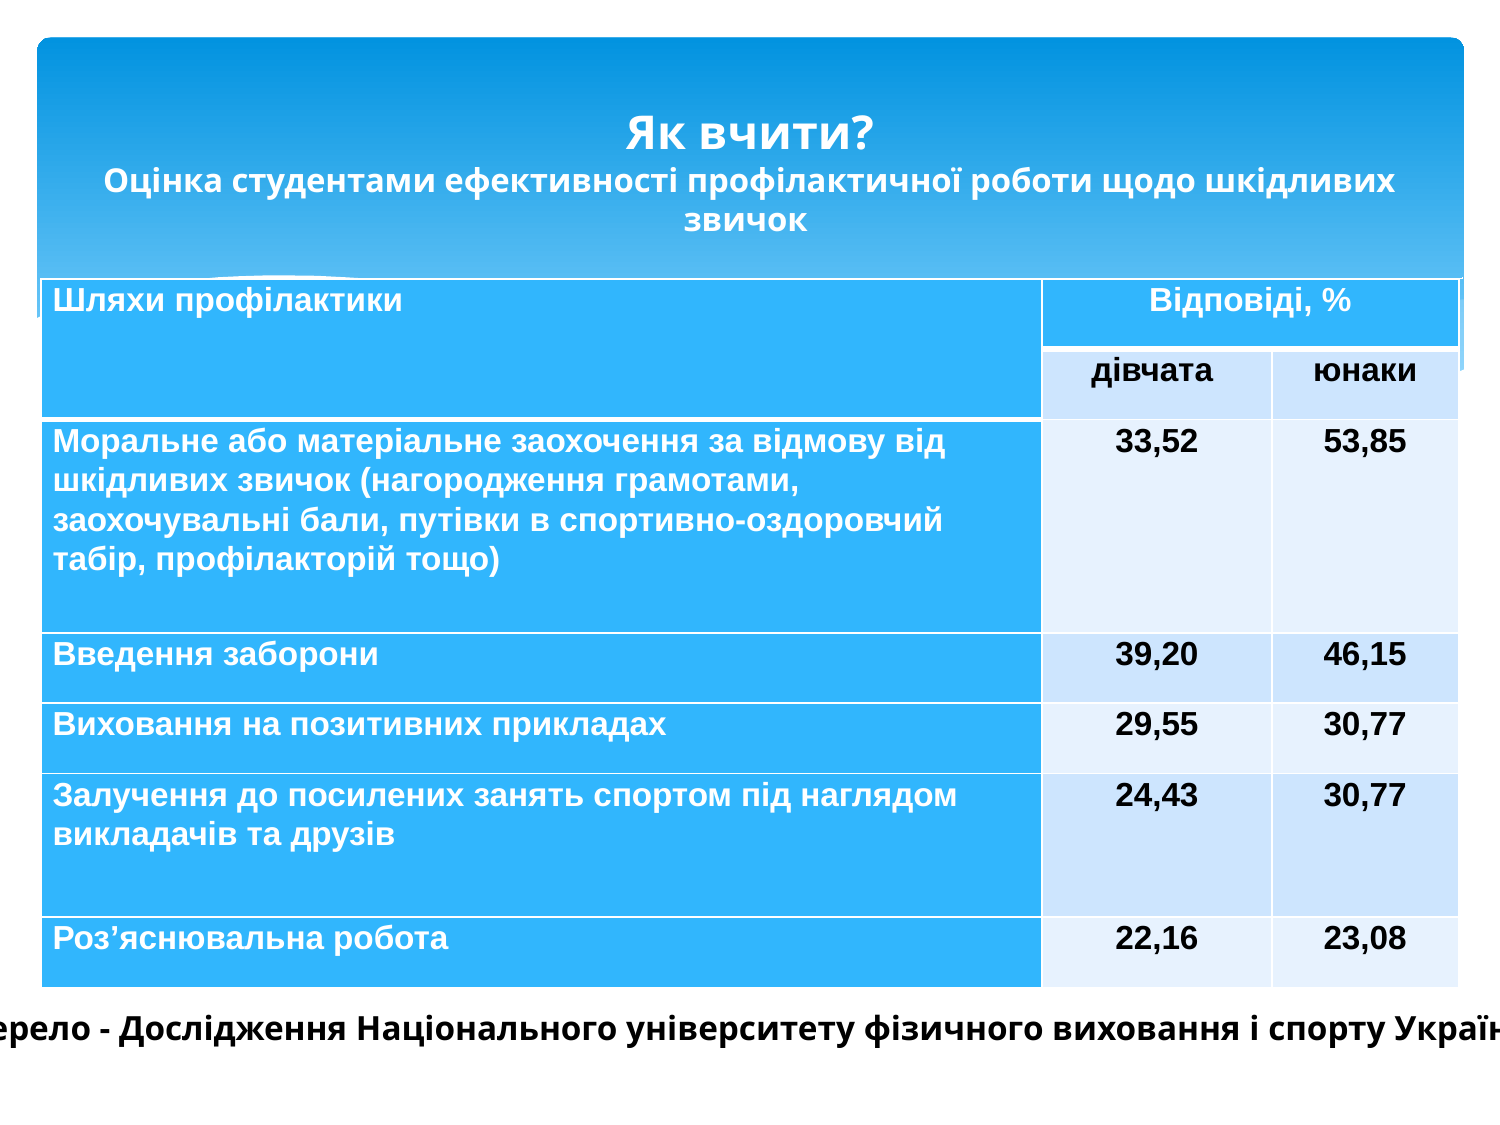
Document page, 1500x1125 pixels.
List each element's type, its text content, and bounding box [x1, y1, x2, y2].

table_cell Введення заборони [42, 634, 1041, 702]
table_cell Залучення до посилених занять спортом під наглядом викладачів та друзів [42, 774, 1041, 916]
table_header Відповіді, % [1043, 280, 1458, 346]
table_cell 46,15 [1273, 634, 1458, 702]
table_cell 29,55 [1043, 704, 1271, 773]
table_cell 30,77 [1273, 774, 1458, 916]
table_header Шляхи профілактики [42, 280, 1041, 417]
table_cell Моральне або матеріальне заохочення за відмову від шкідливих звичок (нагородження грамотами, заохочувальні бали, путівки в спортивно-оздоровчий табір, профілакторій тощо) [42, 422, 1041, 632]
table_cell 22,16 [1043, 918, 1271, 987]
table_cell Виховання на позитивних прикладах [42, 704, 1041, 773]
table_cell 24,43 [1043, 774, 1271, 916]
text_box Джерело - Дослідження Національного університету фізичного виховання і спорту України [0, 999, 1500, 1095]
table_cell 33,52 [1043, 420, 1271, 632]
title Як вчити? Оцінка студентами ефективності профілактичної роботи щодо шкідливих звичок [75, 55, 1425, 278]
table_cell Роз’яснювальна робота [42, 918, 1041, 987]
table_cell 53,85 [1273, 420, 1458, 632]
table_cell 39,20 [1043, 634, 1271, 702]
table_cell 30,77 [1273, 704, 1458, 773]
table_cell 23,08 [1273, 918, 1458, 987]
table_cell дівчата [1043, 352, 1271, 419]
table_cell юнаки [1273, 352, 1458, 419]
